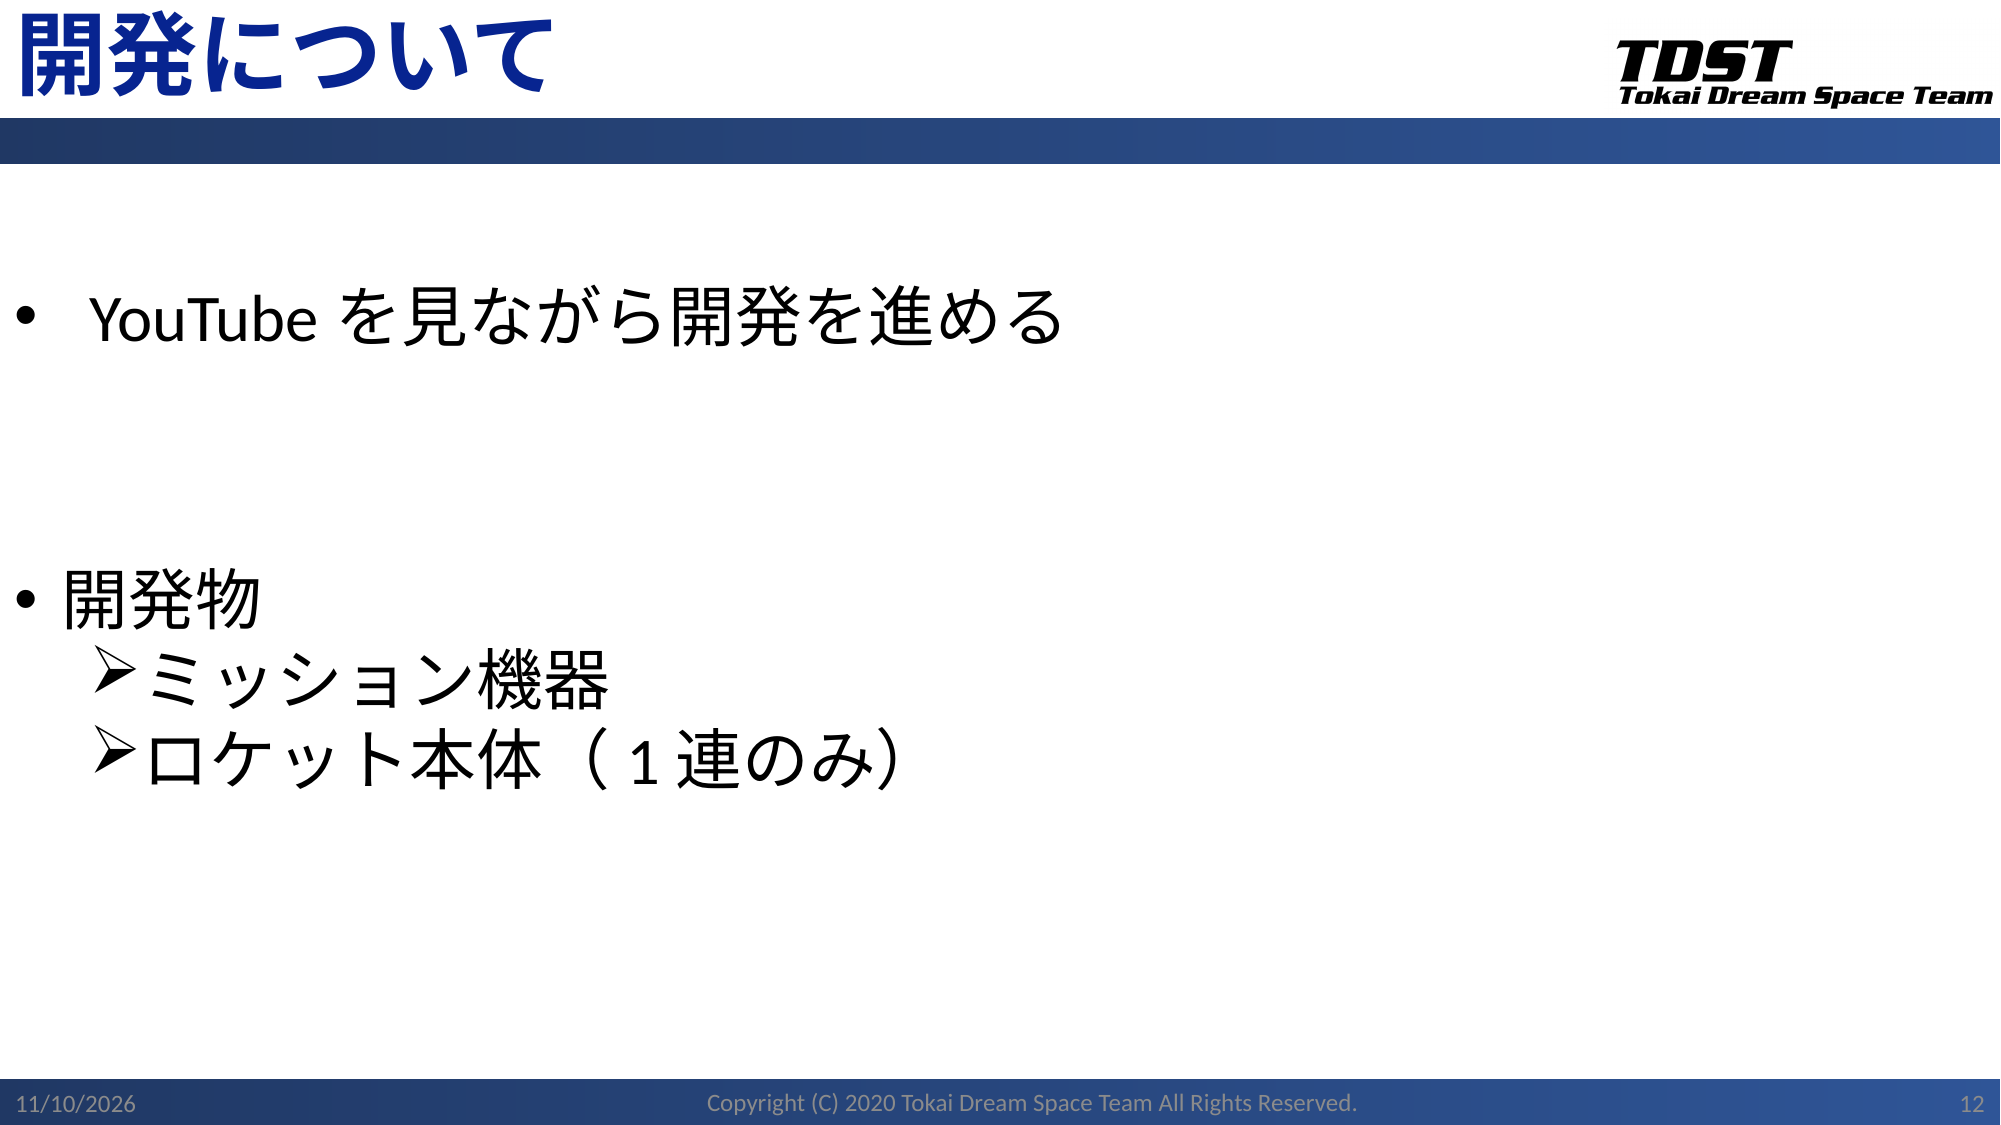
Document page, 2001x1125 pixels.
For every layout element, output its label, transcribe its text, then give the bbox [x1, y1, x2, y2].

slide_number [0, 1079, 450, 1125]
slide_number 12 [1586, 1080, 2000, 1125]
picture [1647, 18, 2000, 114]
title 開発について [0, 0, 1647, 119]
text_box 開発物 ミッション機器 ロケット本体（1連のみ） [0, 550, 2000, 806]
text_box YouTubeを見ながら開発を進める [0, 267, 1724, 442]
footer Copyright (C) 2020 Tokai Dream Space Team All Rights Reserved. [690, 1077, 1377, 1125]
